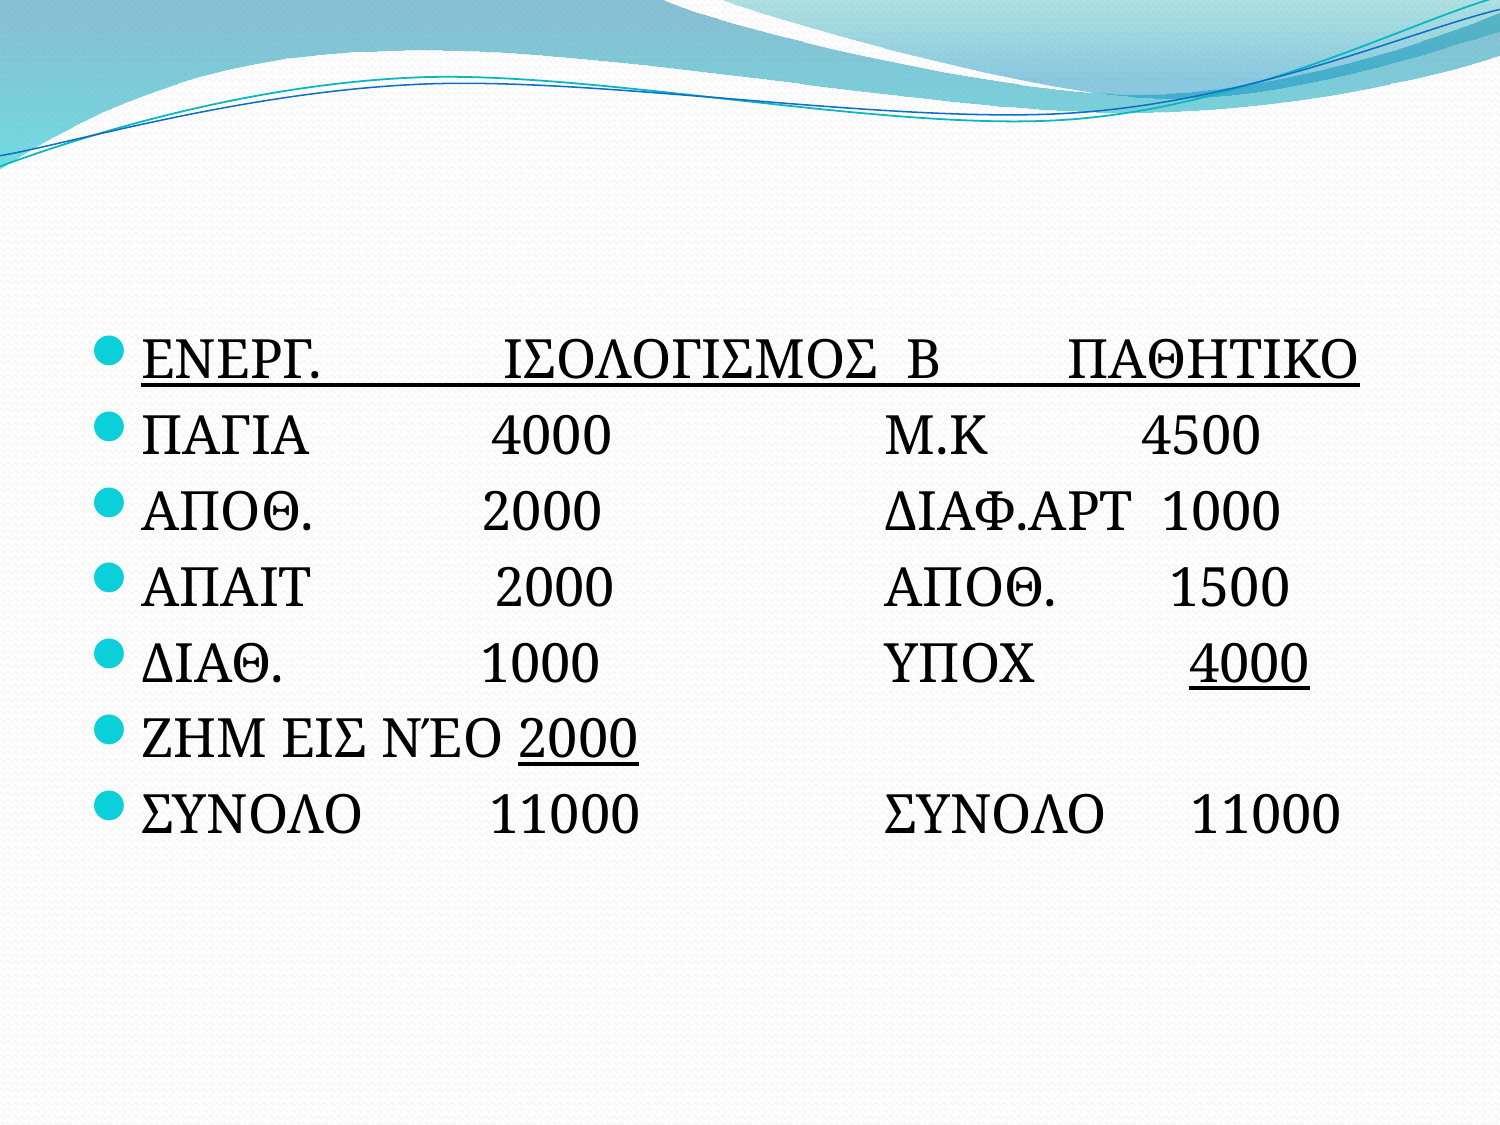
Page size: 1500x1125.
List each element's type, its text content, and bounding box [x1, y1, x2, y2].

list ΕΝΕΡΓ. ΙΣΟΛΟΓΙΣΜΟΣ Β ΠΑΘΗΤΙΚΟ ΠΑΓΙΑ 4000 Μ.Κ 4500 ΑΠΟΘ. 2000 ΔΙΑΦ.ΑΡΤ 1000 ΑΠΑΙΤ 2000 ΑΠΟΘ. 1500 ΔΙΑΘ. 1000 ΥΠΟΧ 4000 ΖΗΜ ΕΙΣ ΝΈΟ 2000 ΣΥΝΟΛΟ 11000 ΣΥΝΟΛΟ 11000 [75, 317, 1425, 1038]
